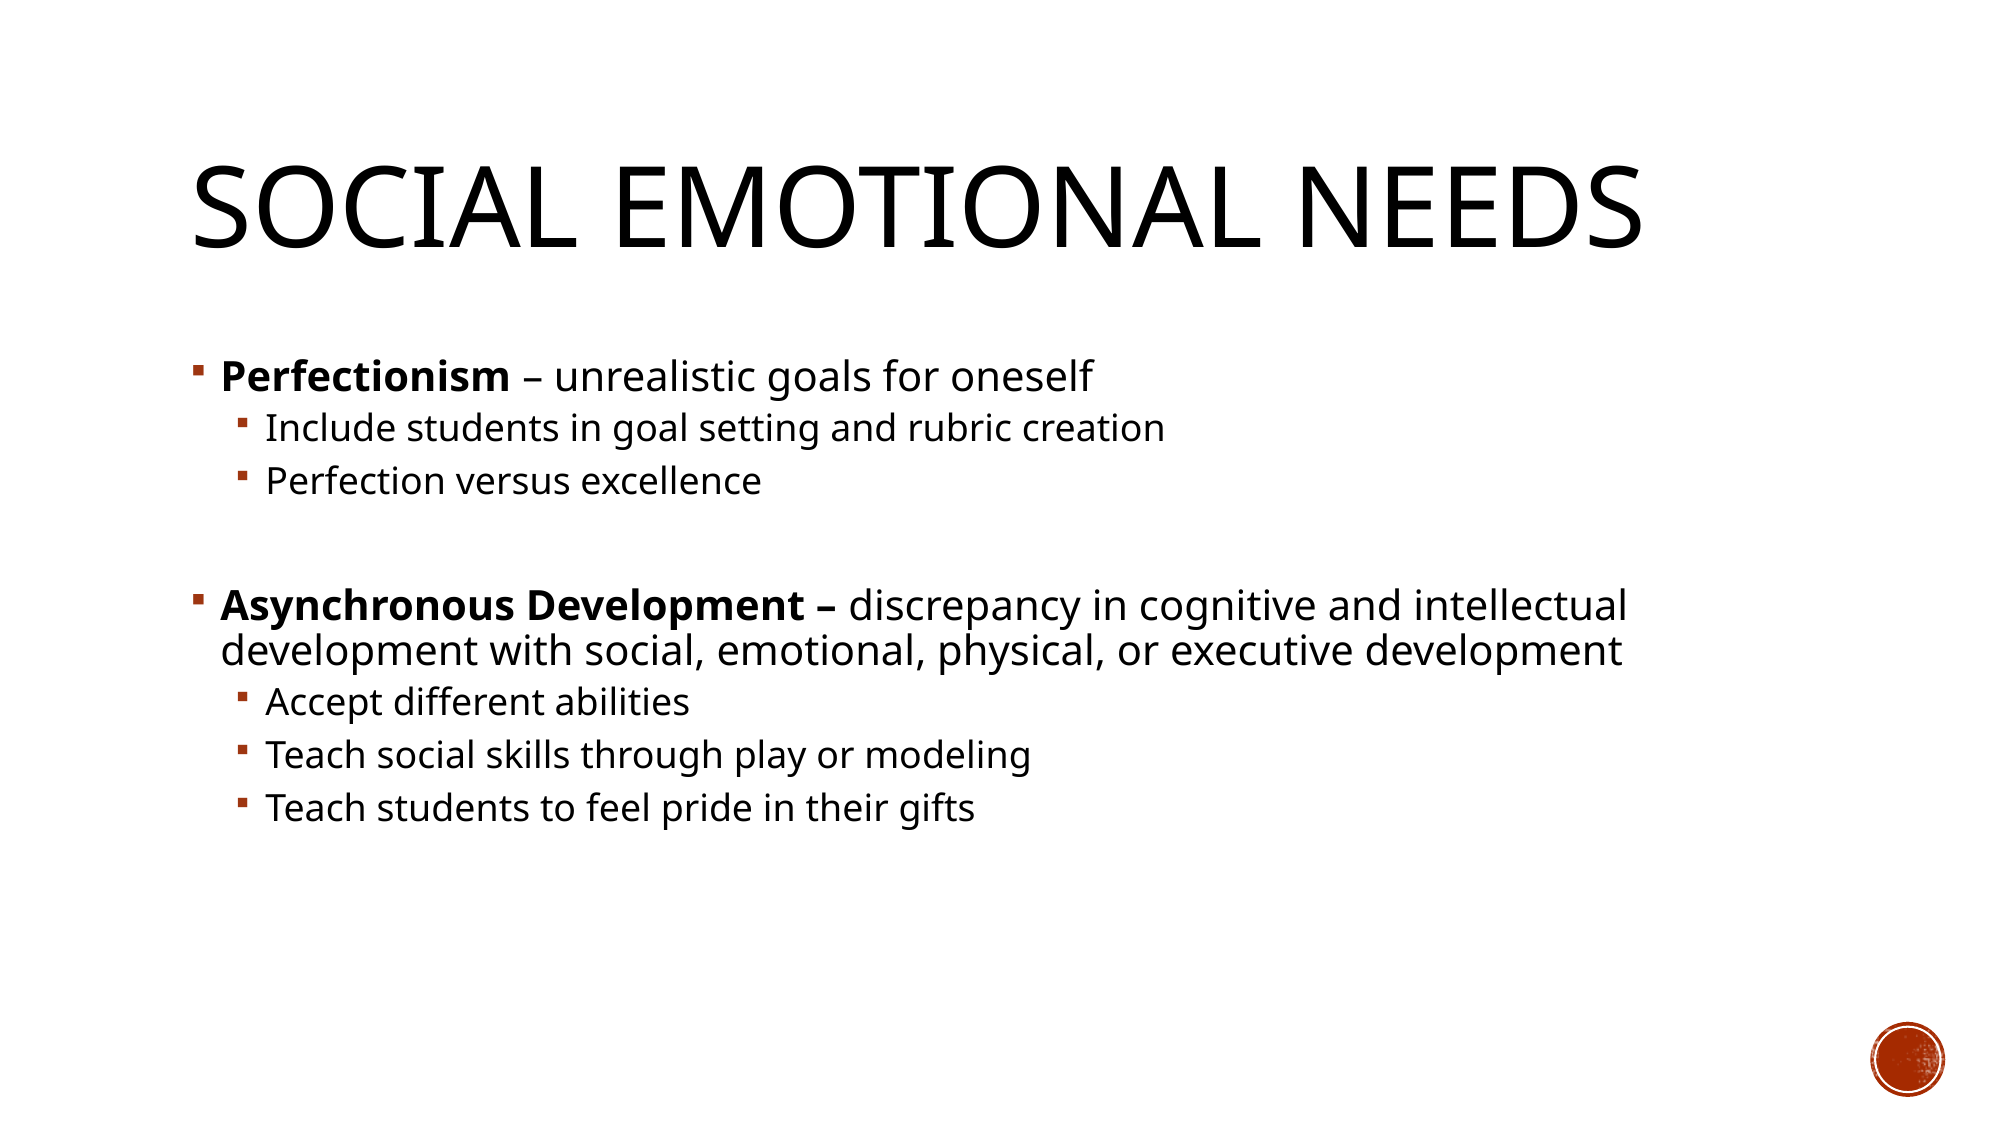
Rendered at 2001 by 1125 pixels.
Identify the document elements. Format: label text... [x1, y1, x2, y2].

title Social Emotional Needs [175, 79, 1826, 344]
list Perfectionism – unrealistic goals for oneself Include students in goal setting and rubric creation Perfection versus excellence Asynchronous Development – discrepancy in cognitive and intellectual development with social, emotional, physical, or executive development Accept different abilities Teach social skills through play or modeling Teach students to feel pride in their gifts [175, 348, 1826, 1067]
